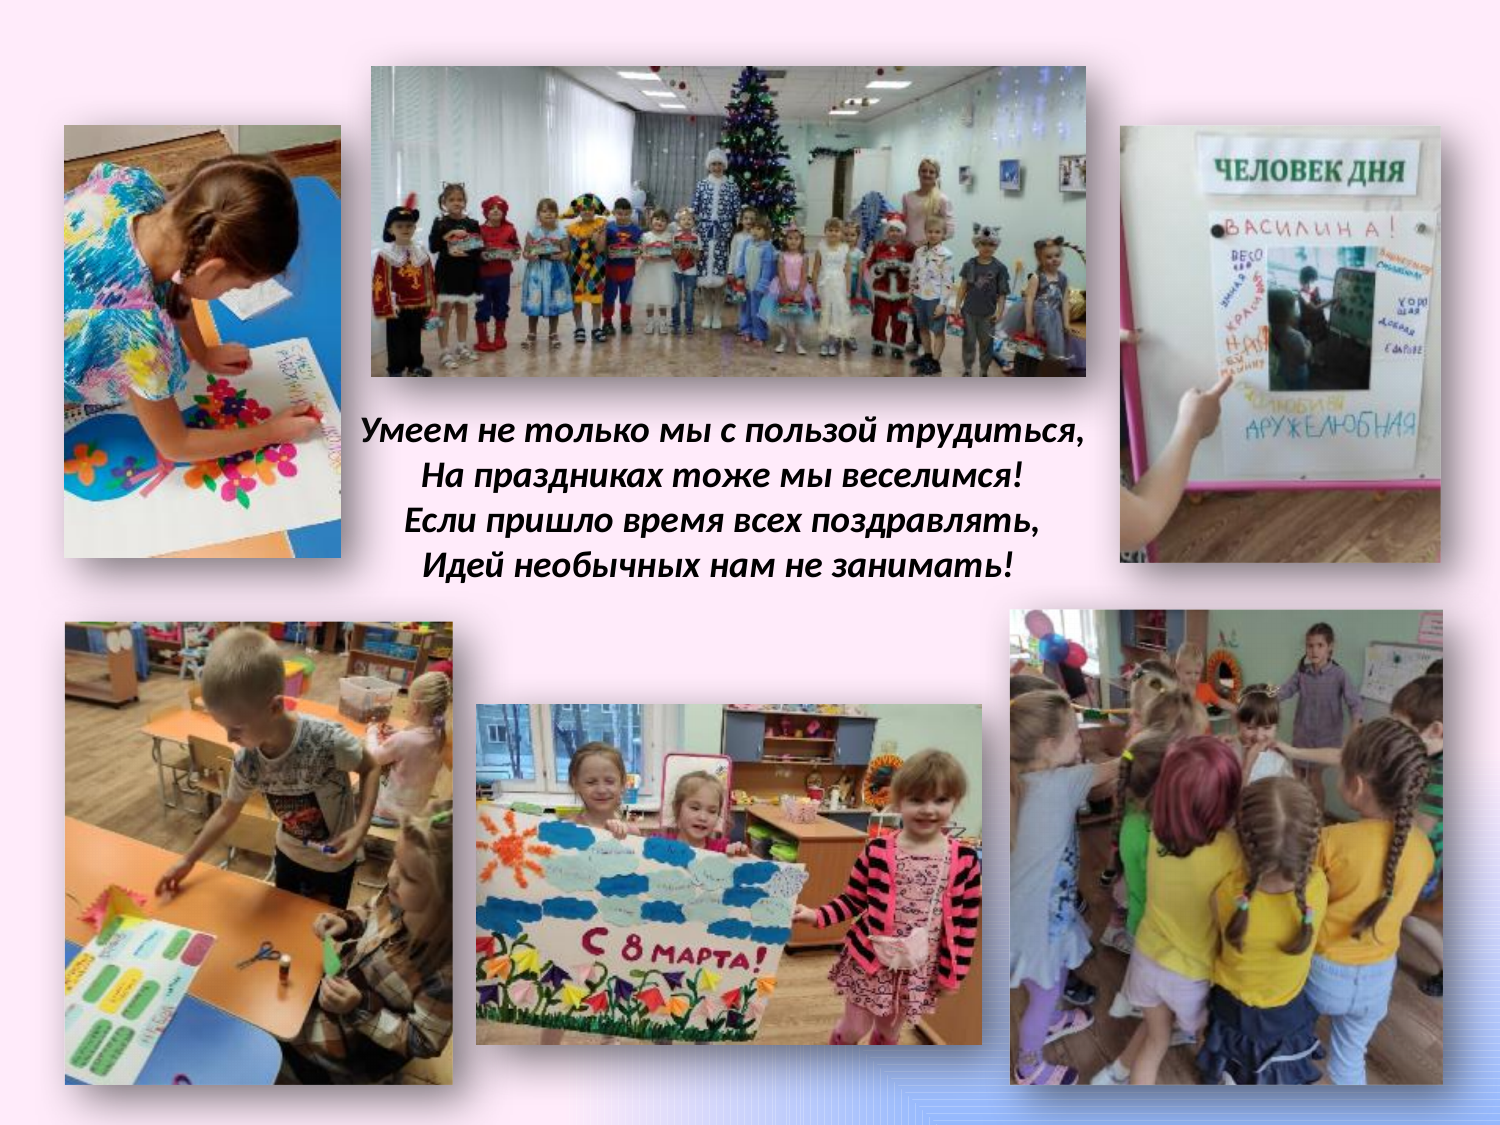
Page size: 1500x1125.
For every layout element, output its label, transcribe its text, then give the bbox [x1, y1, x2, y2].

picture [26, 622, 982, 1085]
picture [988, 610, 1464, 1084]
picture [64, 125, 341, 558]
picture [371, 66, 1499, 562]
text_box Умеем не только мы с пользой трудиться, На праздниках тоже мы веселимся! Если пришло время всех поздравлять, Идей необычных нам не занимать! [370, 423, 1108, 592]
